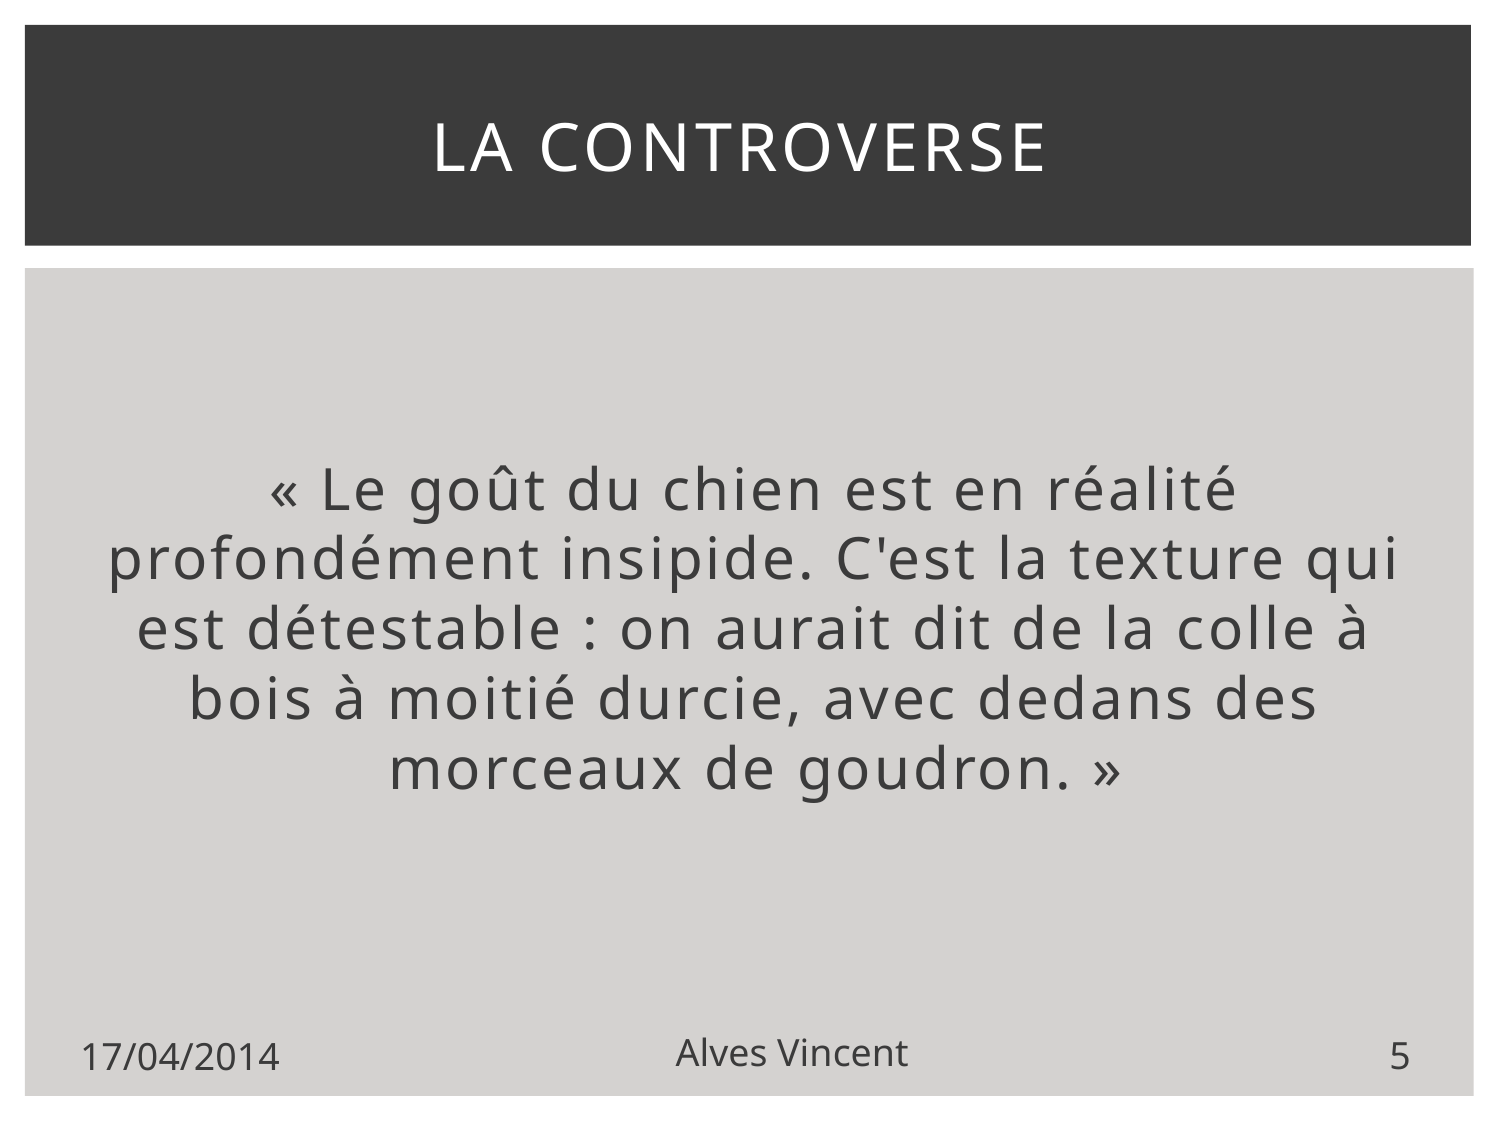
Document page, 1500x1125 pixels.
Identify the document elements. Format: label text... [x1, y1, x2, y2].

list « Le goût du chien est en réalité profondément insipide. C'est la texture qui est détestable : on aurait dit de la colle à bois à moitié durcie, avec dedans des morceaux de goudron. » [62, 444, 1442, 1005]
title La controverse [62, 58, 1438, 232]
slide_number 5 [1351, 1033, 1450, 1082]
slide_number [64, 1023, 447, 1088]
footer Alves Vincent [478, 1023, 1107, 1080]
